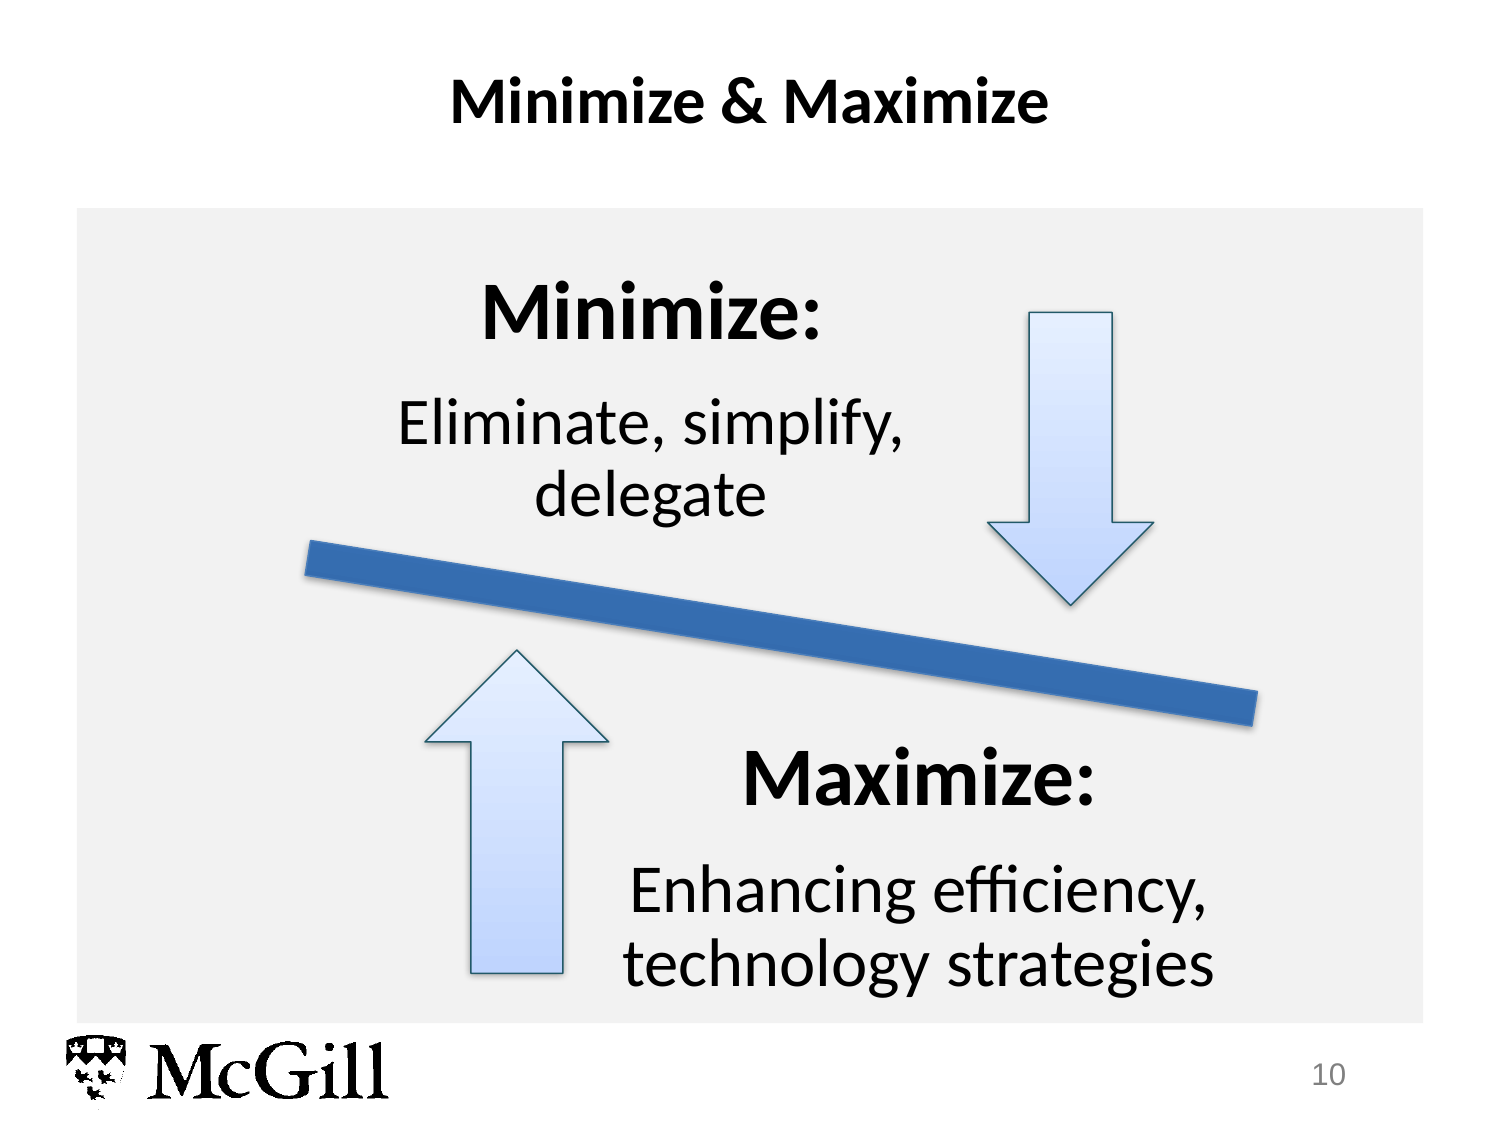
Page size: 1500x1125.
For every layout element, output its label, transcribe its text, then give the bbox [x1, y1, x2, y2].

title Minimize & Maximize [75, 45, 1425, 149]
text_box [124, 228, 1438, 1038]
